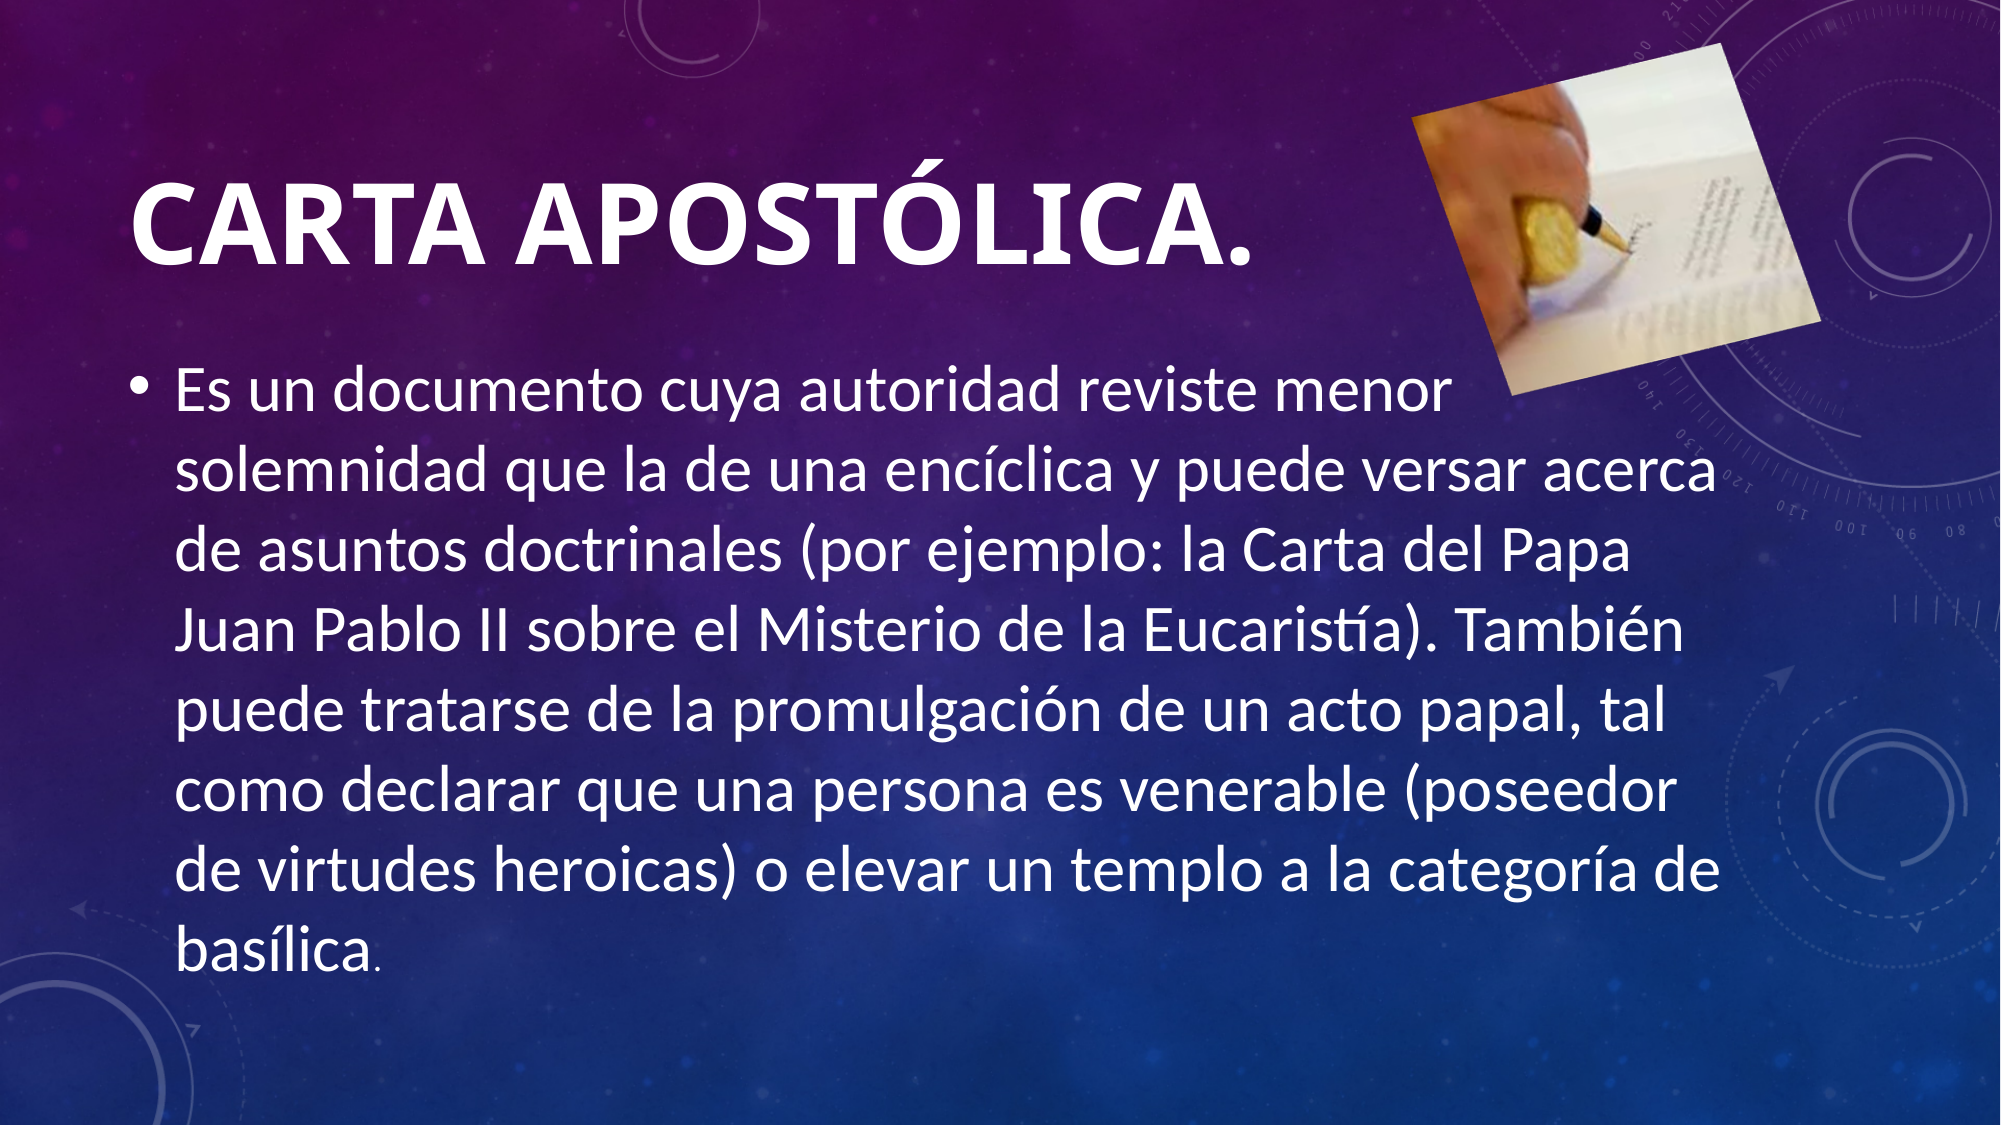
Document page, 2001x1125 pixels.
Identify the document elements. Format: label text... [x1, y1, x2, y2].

picture [0, 0, 2001, 1125]
list Es un documento cuya autoridad reviste menor solemnidad que la de una encíclica y puede versar acerca de asuntos doctrinales (por ejemplo: la Carta del Papa Juan Pablo II sobre el Misterio de la Eucaristía). También puede tratarse de la promulgación de un acto papal, tal como declarar que una persona es venerable (poseedor de virtudes heroicas) o elevar un templo a la categoría de basílica. [112, 291, 1775, 1039]
title Carta Apostólica. [112, 99, 1404, 291]
